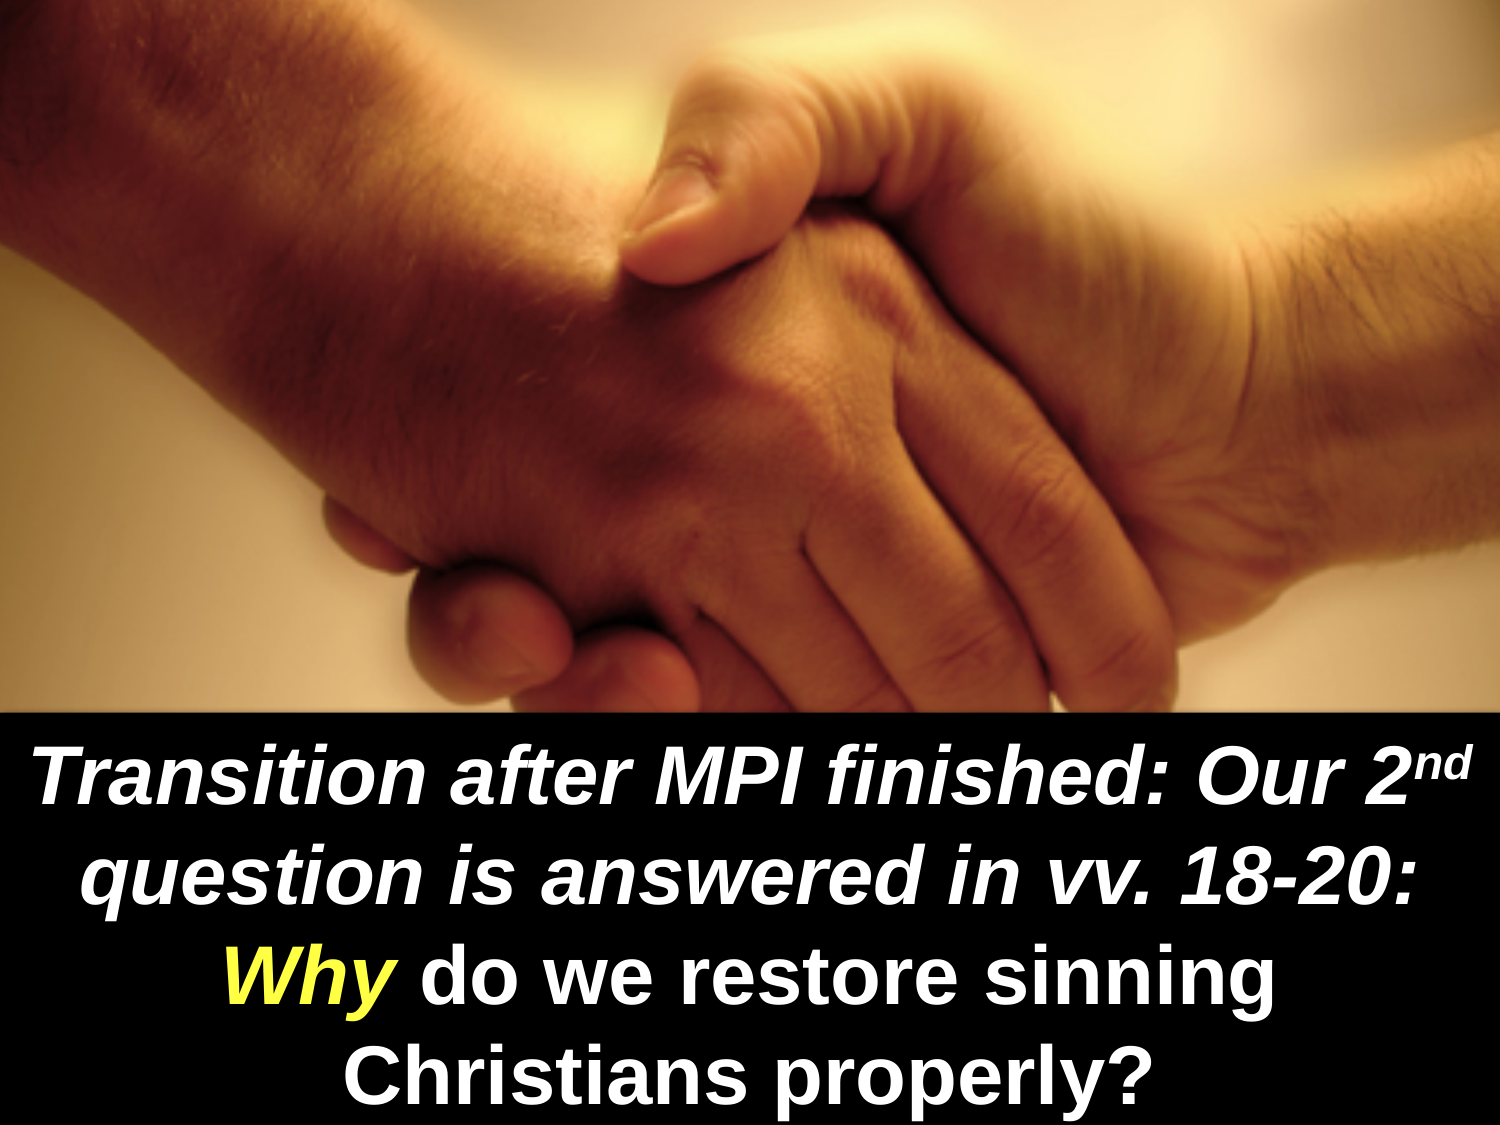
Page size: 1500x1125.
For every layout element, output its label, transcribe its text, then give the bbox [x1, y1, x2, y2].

title Transition after MPI finished: Our 2nd question is answered in vv. 18-20: Why do we restore sinning Christians properly? [0, 854, 1500, 1125]
picture [0, 0, 1500, 847]
